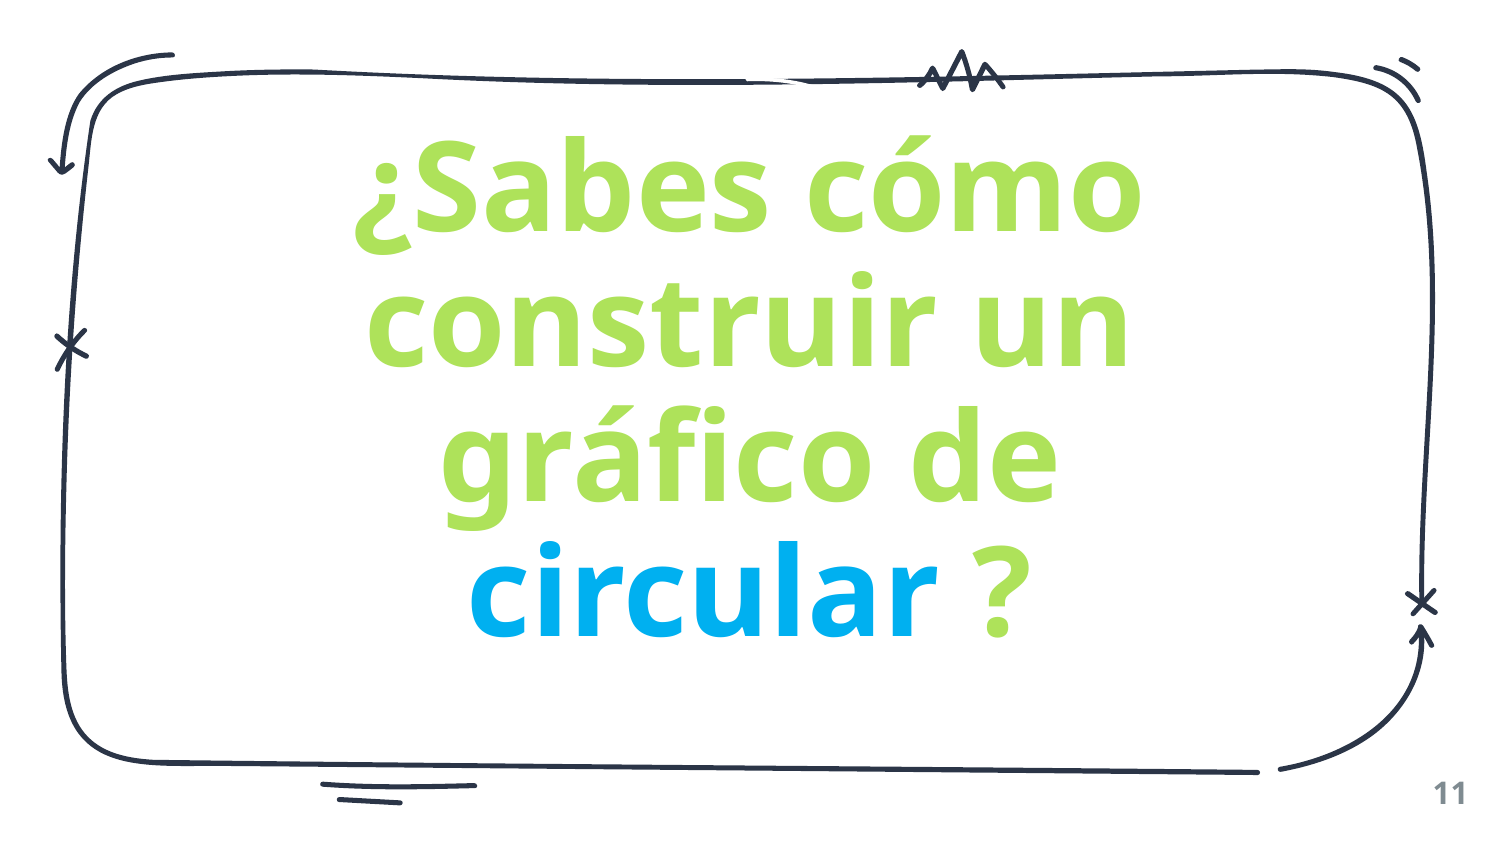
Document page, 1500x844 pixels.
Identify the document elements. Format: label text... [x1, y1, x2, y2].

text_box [543, 77, 957, 482]
slide_number 11 [1378, 769, 1469, 820]
title ¿Sabes cómo construir un gráfico de circular ? [962, 331, 1277, 457]
title ¿Sabes cómo construir un gráfico de circular ? [223, 331, 538, 457]
